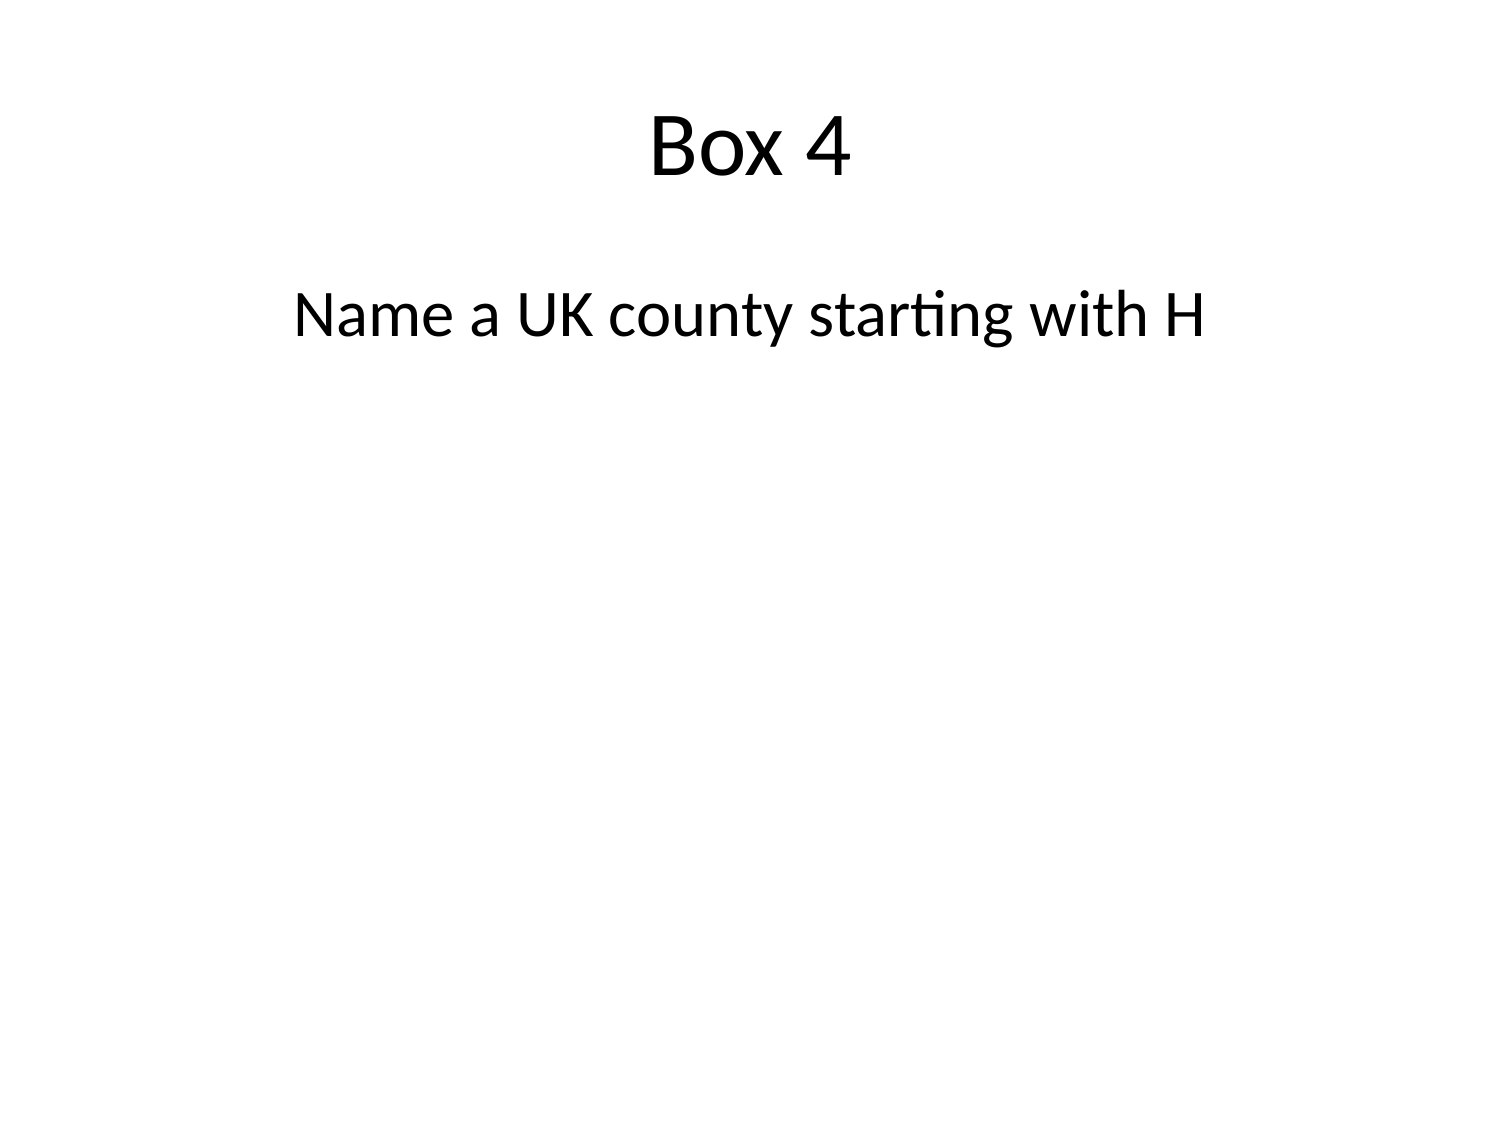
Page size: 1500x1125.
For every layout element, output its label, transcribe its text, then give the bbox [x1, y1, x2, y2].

title Box 4 [75, 45, 1425, 233]
list Name a UK county starting with H [75, 262, 1425, 1005]
